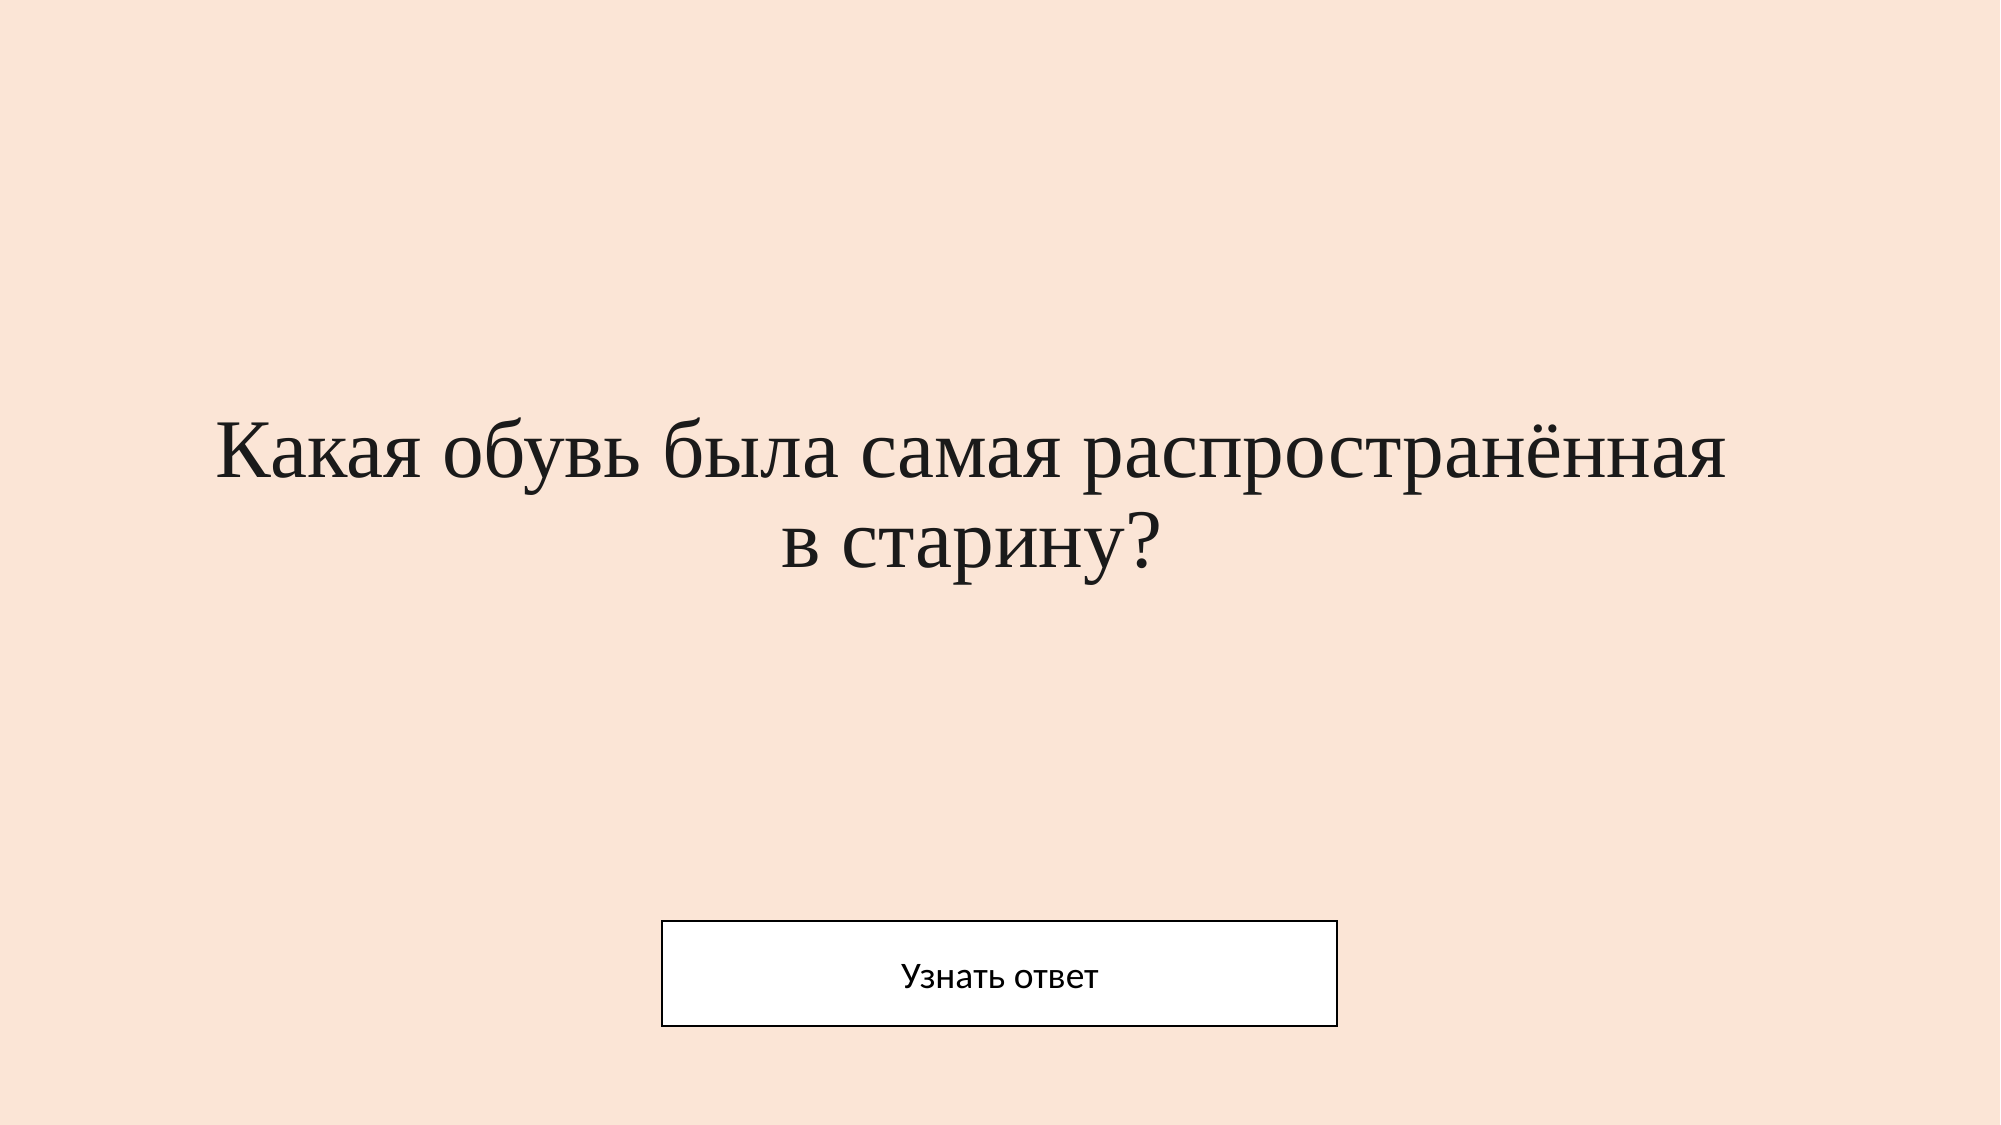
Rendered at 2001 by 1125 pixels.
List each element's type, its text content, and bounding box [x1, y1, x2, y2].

title Какая обувь была самая распространённая в старину? [180, 129, 1763, 862]
